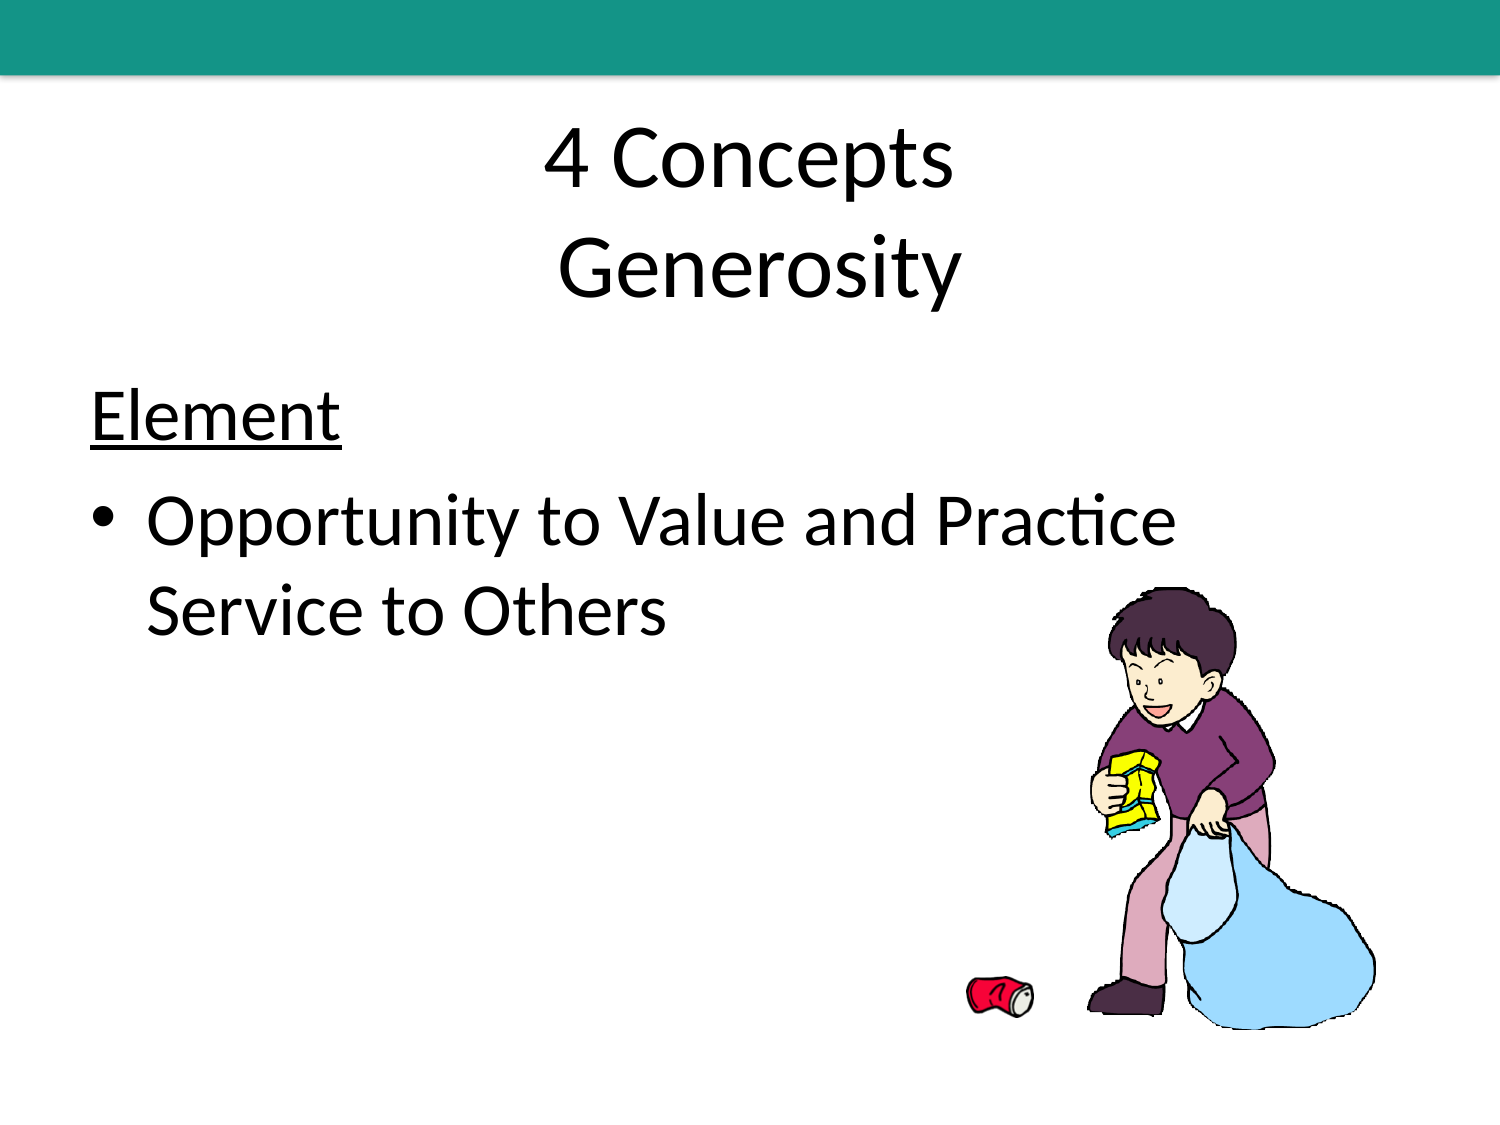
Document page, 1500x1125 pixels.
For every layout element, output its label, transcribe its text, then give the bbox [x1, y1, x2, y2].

title 4 Concepts Generosity [75, 112, 1425, 262]
picture [966, 975, 1035, 1018]
picture [1087, 587, 1376, 1030]
list Element Opportunity to Value and Practice Service to Others [75, 262, 1425, 1005]
